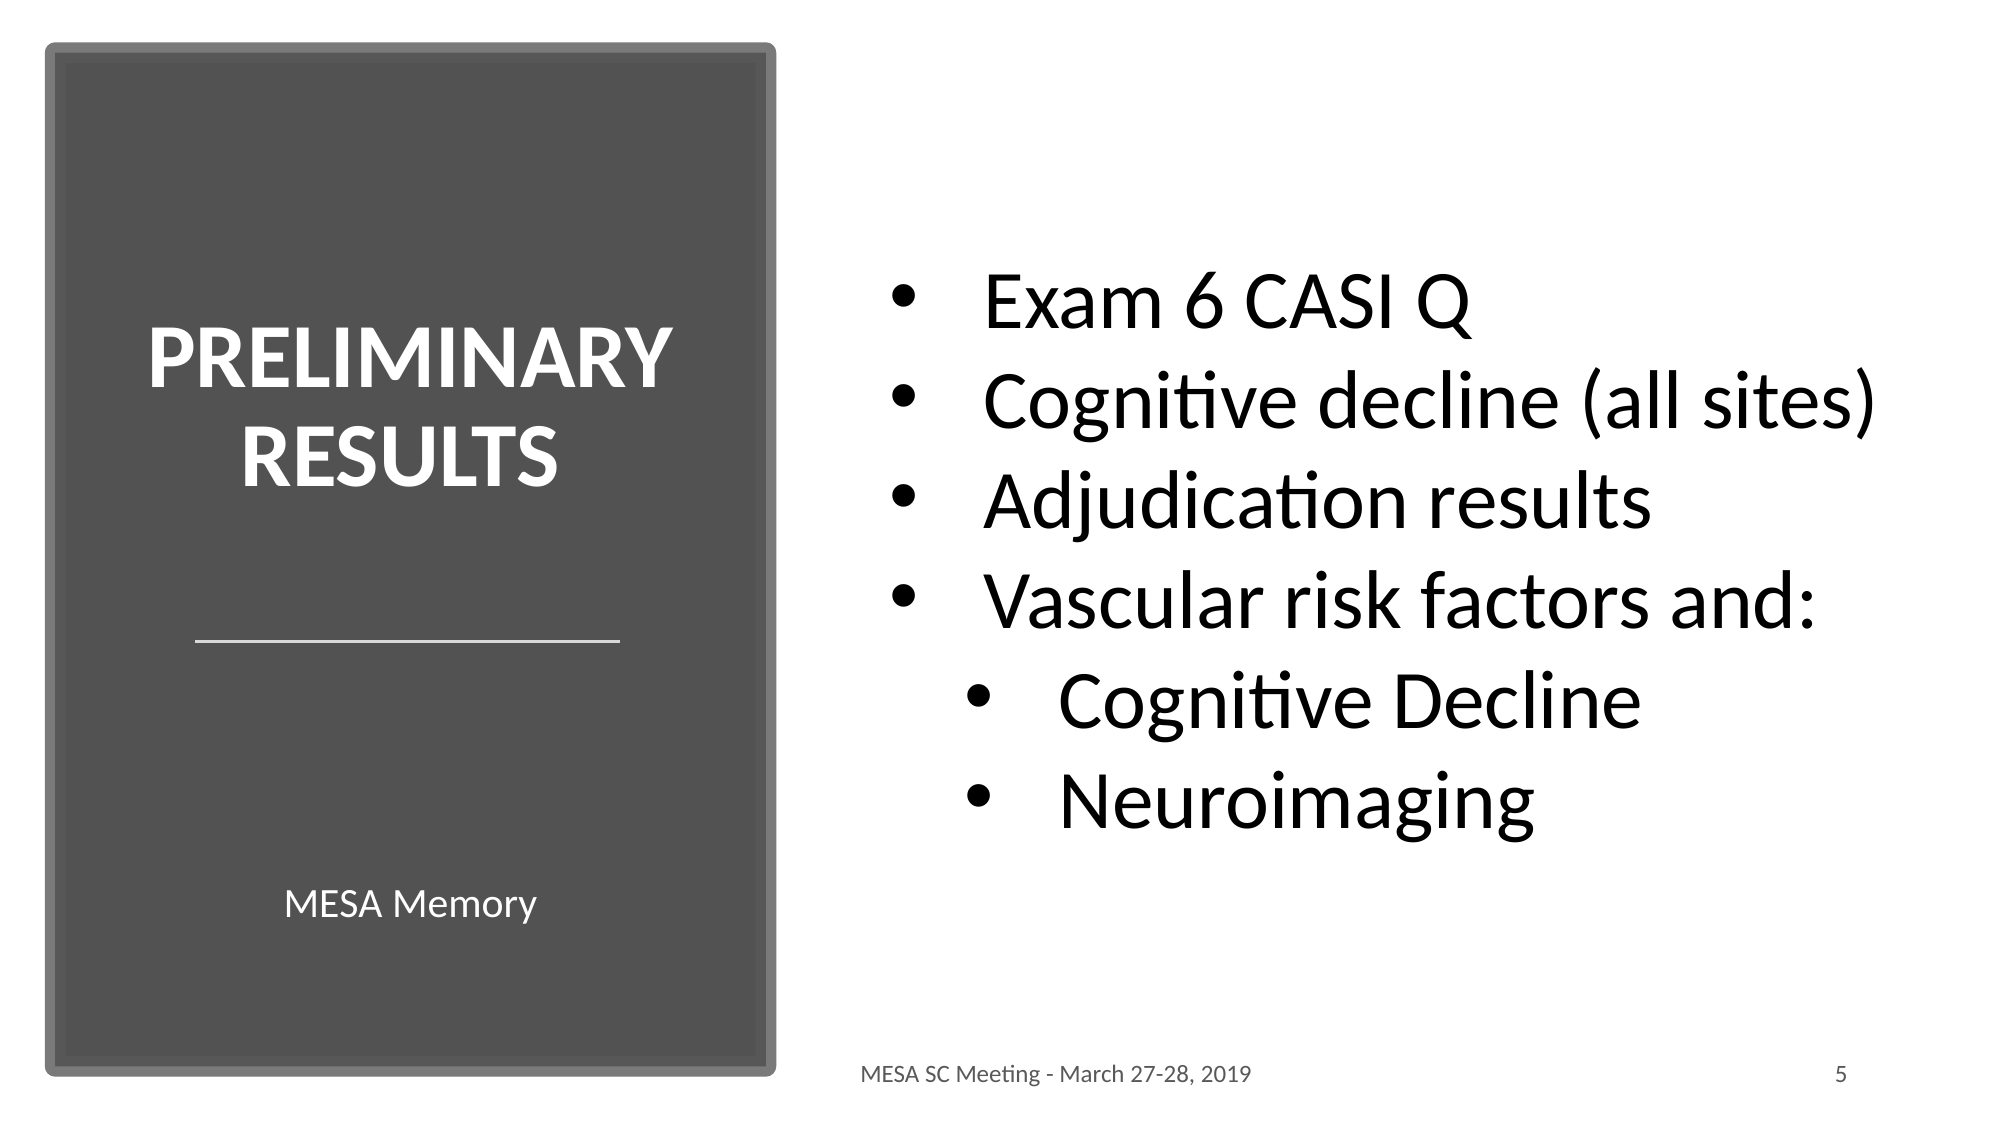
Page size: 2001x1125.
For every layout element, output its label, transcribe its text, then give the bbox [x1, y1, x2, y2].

text_box Exam 6 CASI Q Cognitive decline (all sites) Adjudication results Vascular risk factors and: Cognitive Decline Neuroimaging [874, 237, 1967, 853]
title Preliminary Results [110, 149, 711, 624]
list MESA Memory [110, 684, 711, 935]
footer MESA SC Meeting - March 27-28, 2019 [845, 1042, 1603, 1103]
text_box [53, 51, 768, 1068]
slide_number 5 [1638, 1042, 1863, 1103]
